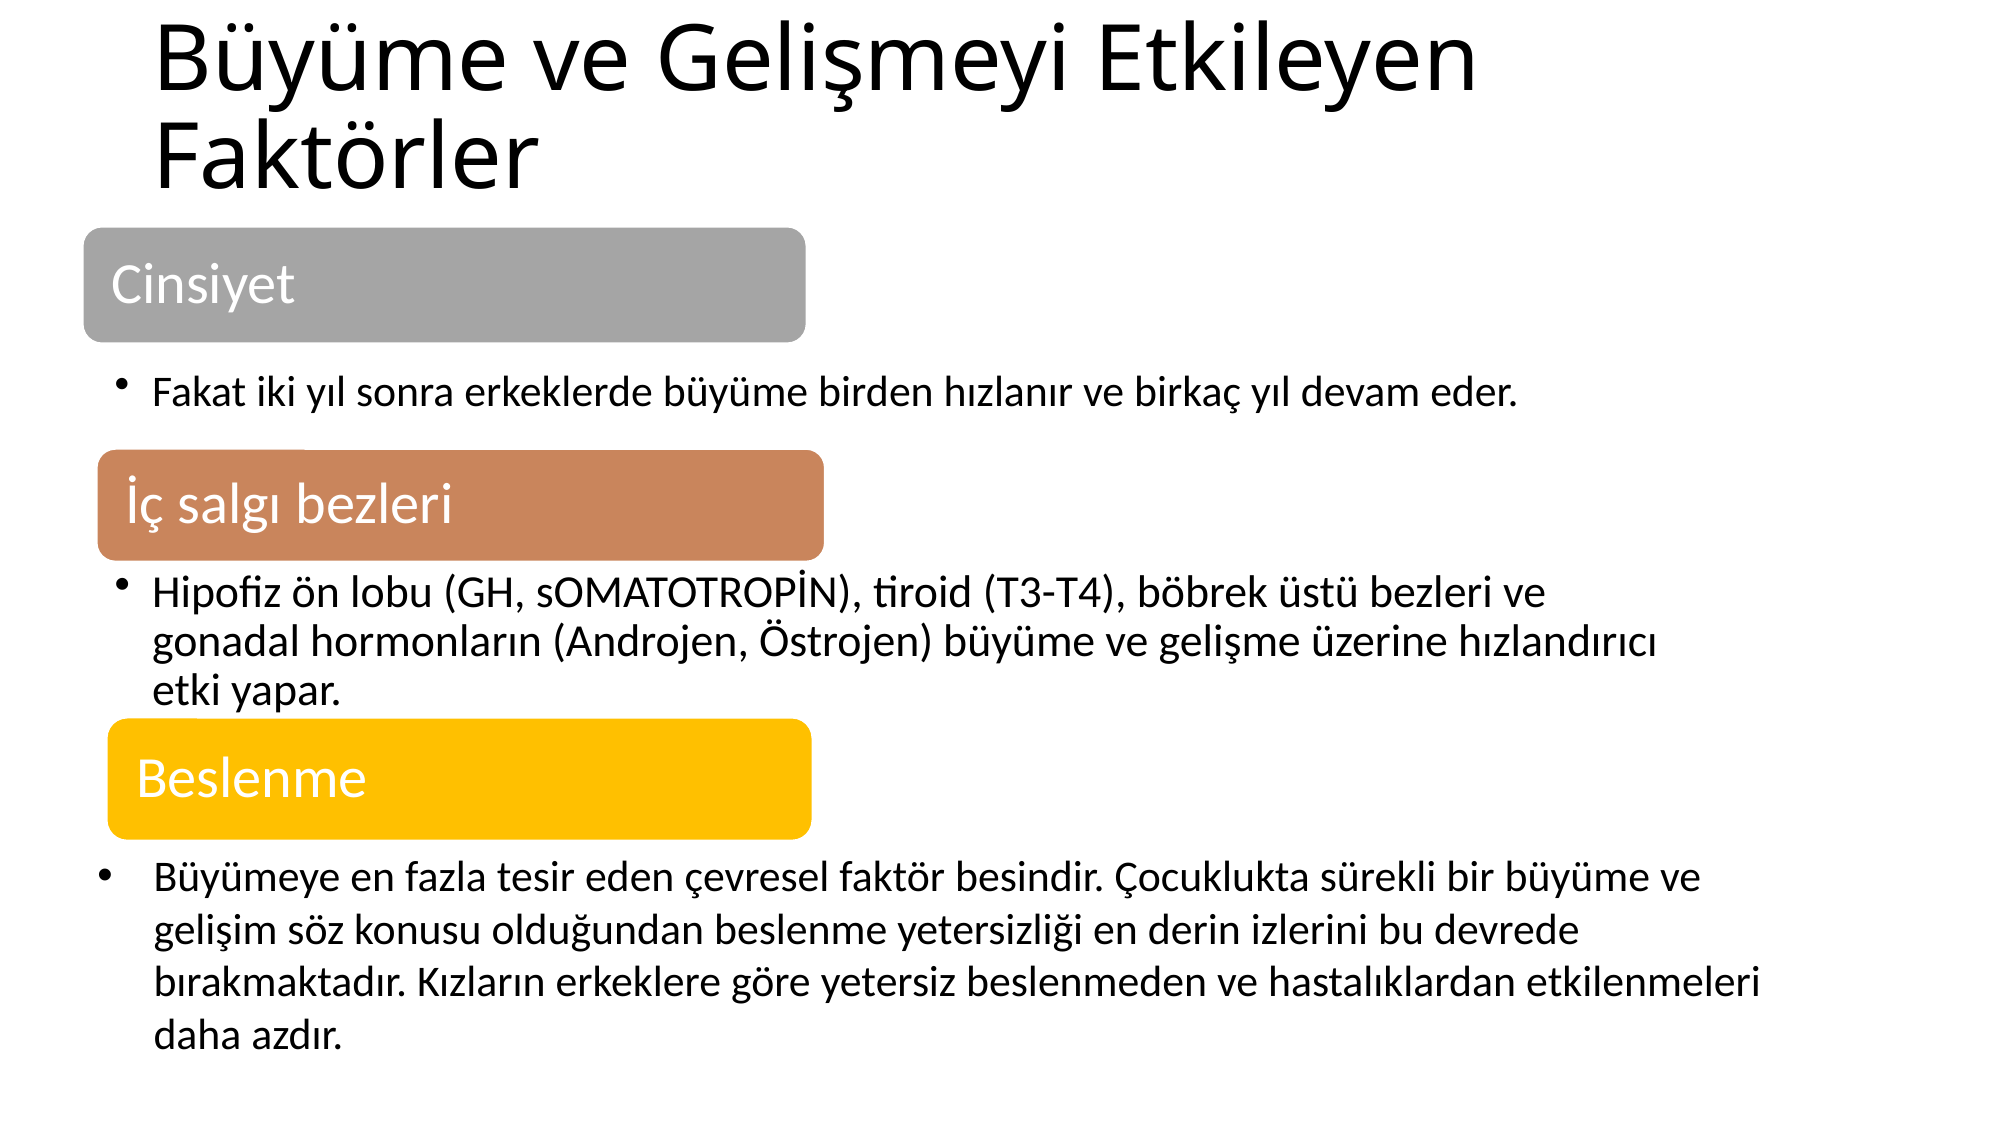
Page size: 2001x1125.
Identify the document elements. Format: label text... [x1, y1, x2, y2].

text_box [62, 129, 1712, 1018]
title Büyüme ve Gelişmeyi Etkileyen Faktörler [137, 1, 1863, 219]
text_box Büyümeye en fazla tesir eden çevresel faktör besindir. Çocuklukta sürekli bir büyüme ve gelişim söz konusu olduğundan beslenme yetersizliği en derin izlerini bu devrede bırakmaktadır. Kızların erkeklere göre yetersiz beslenmeden ve hastalıklardan etkilenmeleri daha azdır. [82, 840, 1830, 1066]
